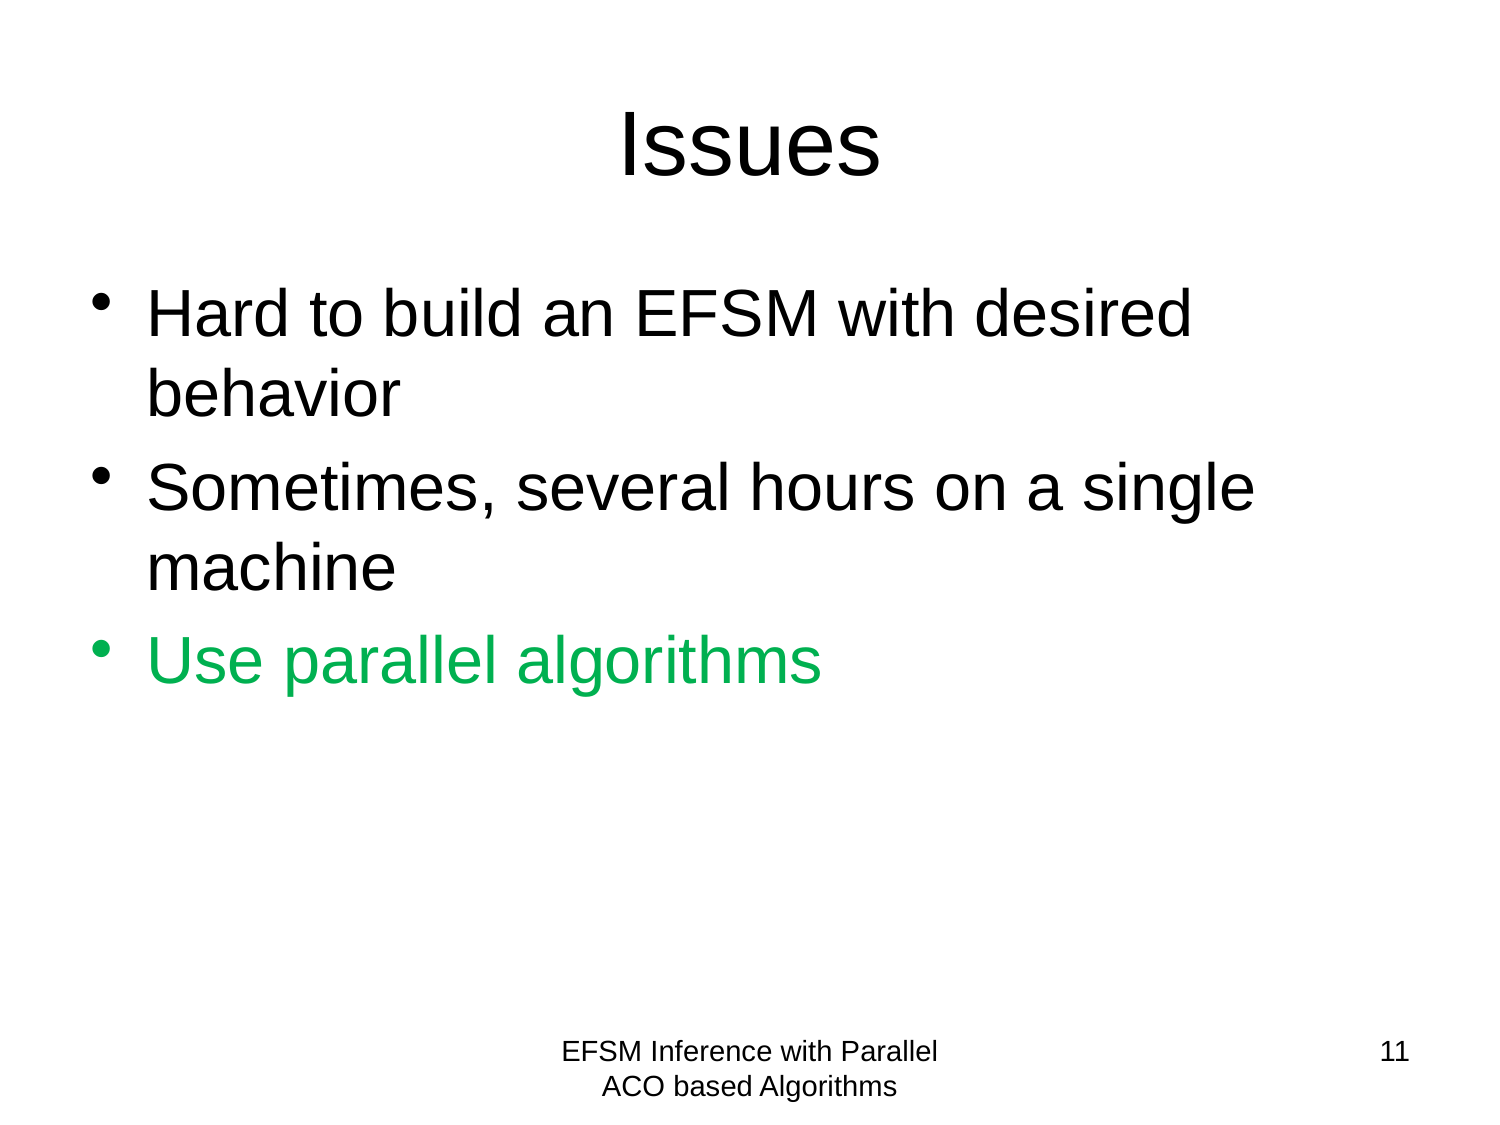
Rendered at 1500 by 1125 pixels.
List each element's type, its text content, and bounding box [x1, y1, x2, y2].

title Issues [75, 45, 1425, 233]
slide_number 11 [1074, 1024, 1425, 1103]
footer EFSM Inference with Parallel ACO based Algorithms [512, 1024, 988, 1103]
list Hard to build an EFSM with desired behavior Sometimes, several hours on a single machine Use parallel algorithms [75, 262, 1425, 1005]
